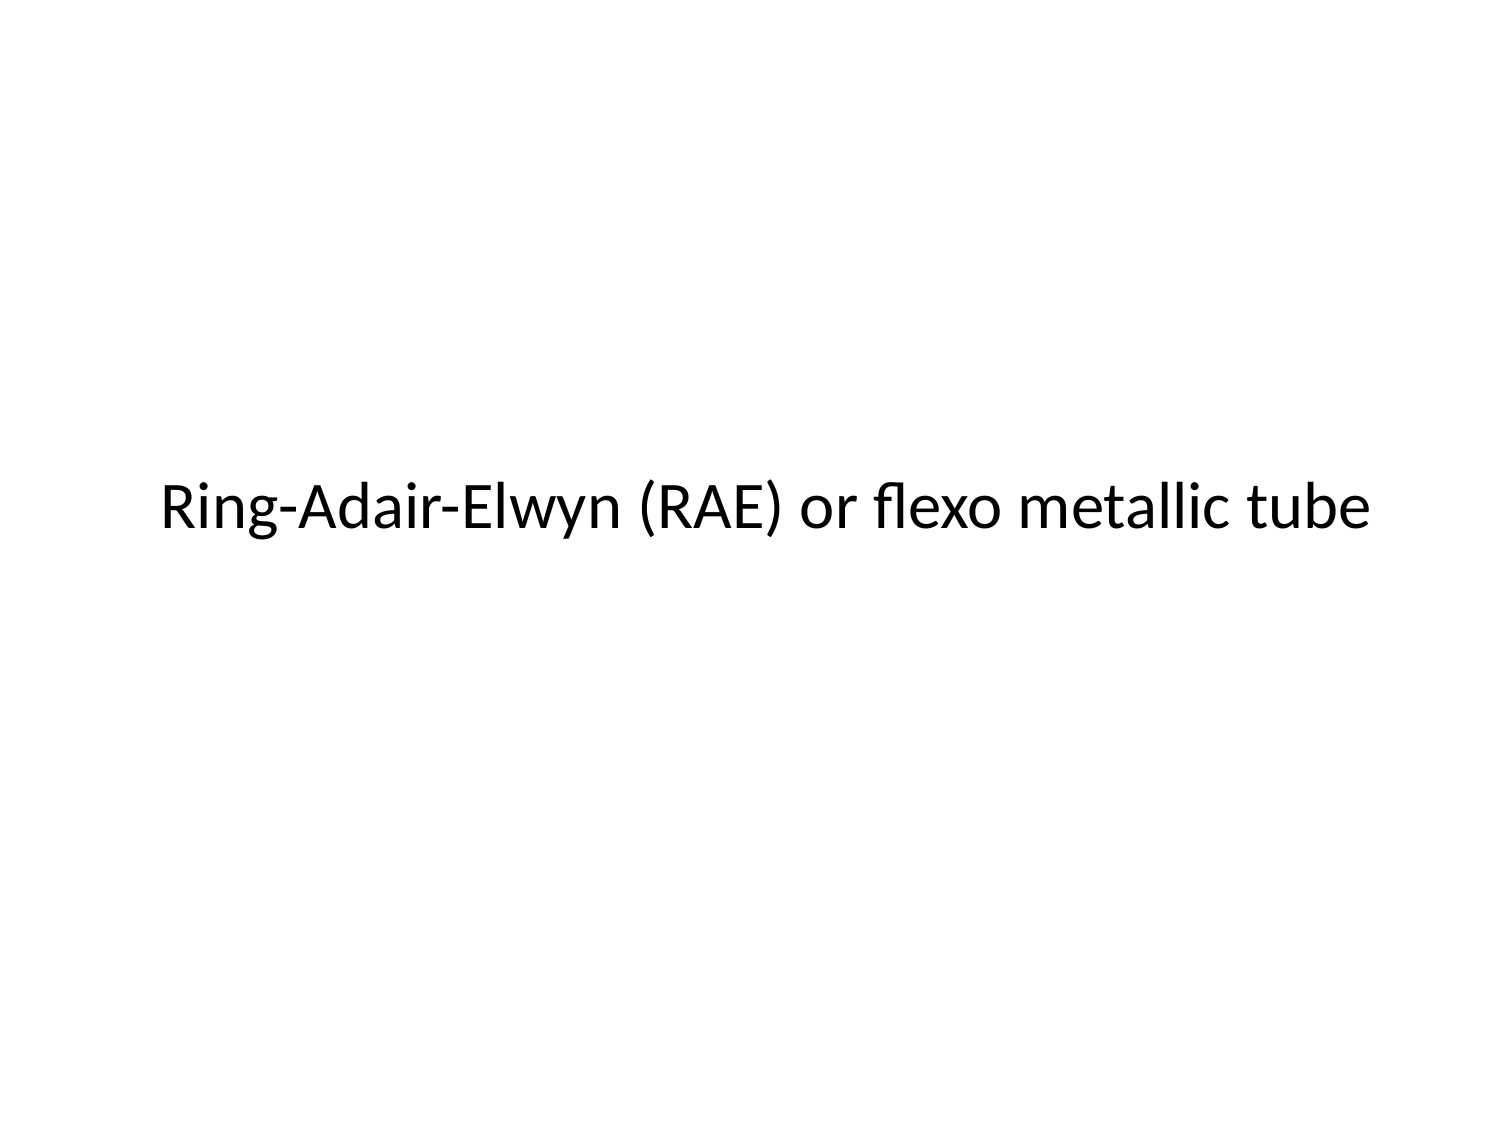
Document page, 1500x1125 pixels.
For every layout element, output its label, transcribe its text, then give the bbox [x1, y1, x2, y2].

text_box Ring-Adair-Elwyn (RAE) or flexo metallic tube [145, 454, 1403, 549]
